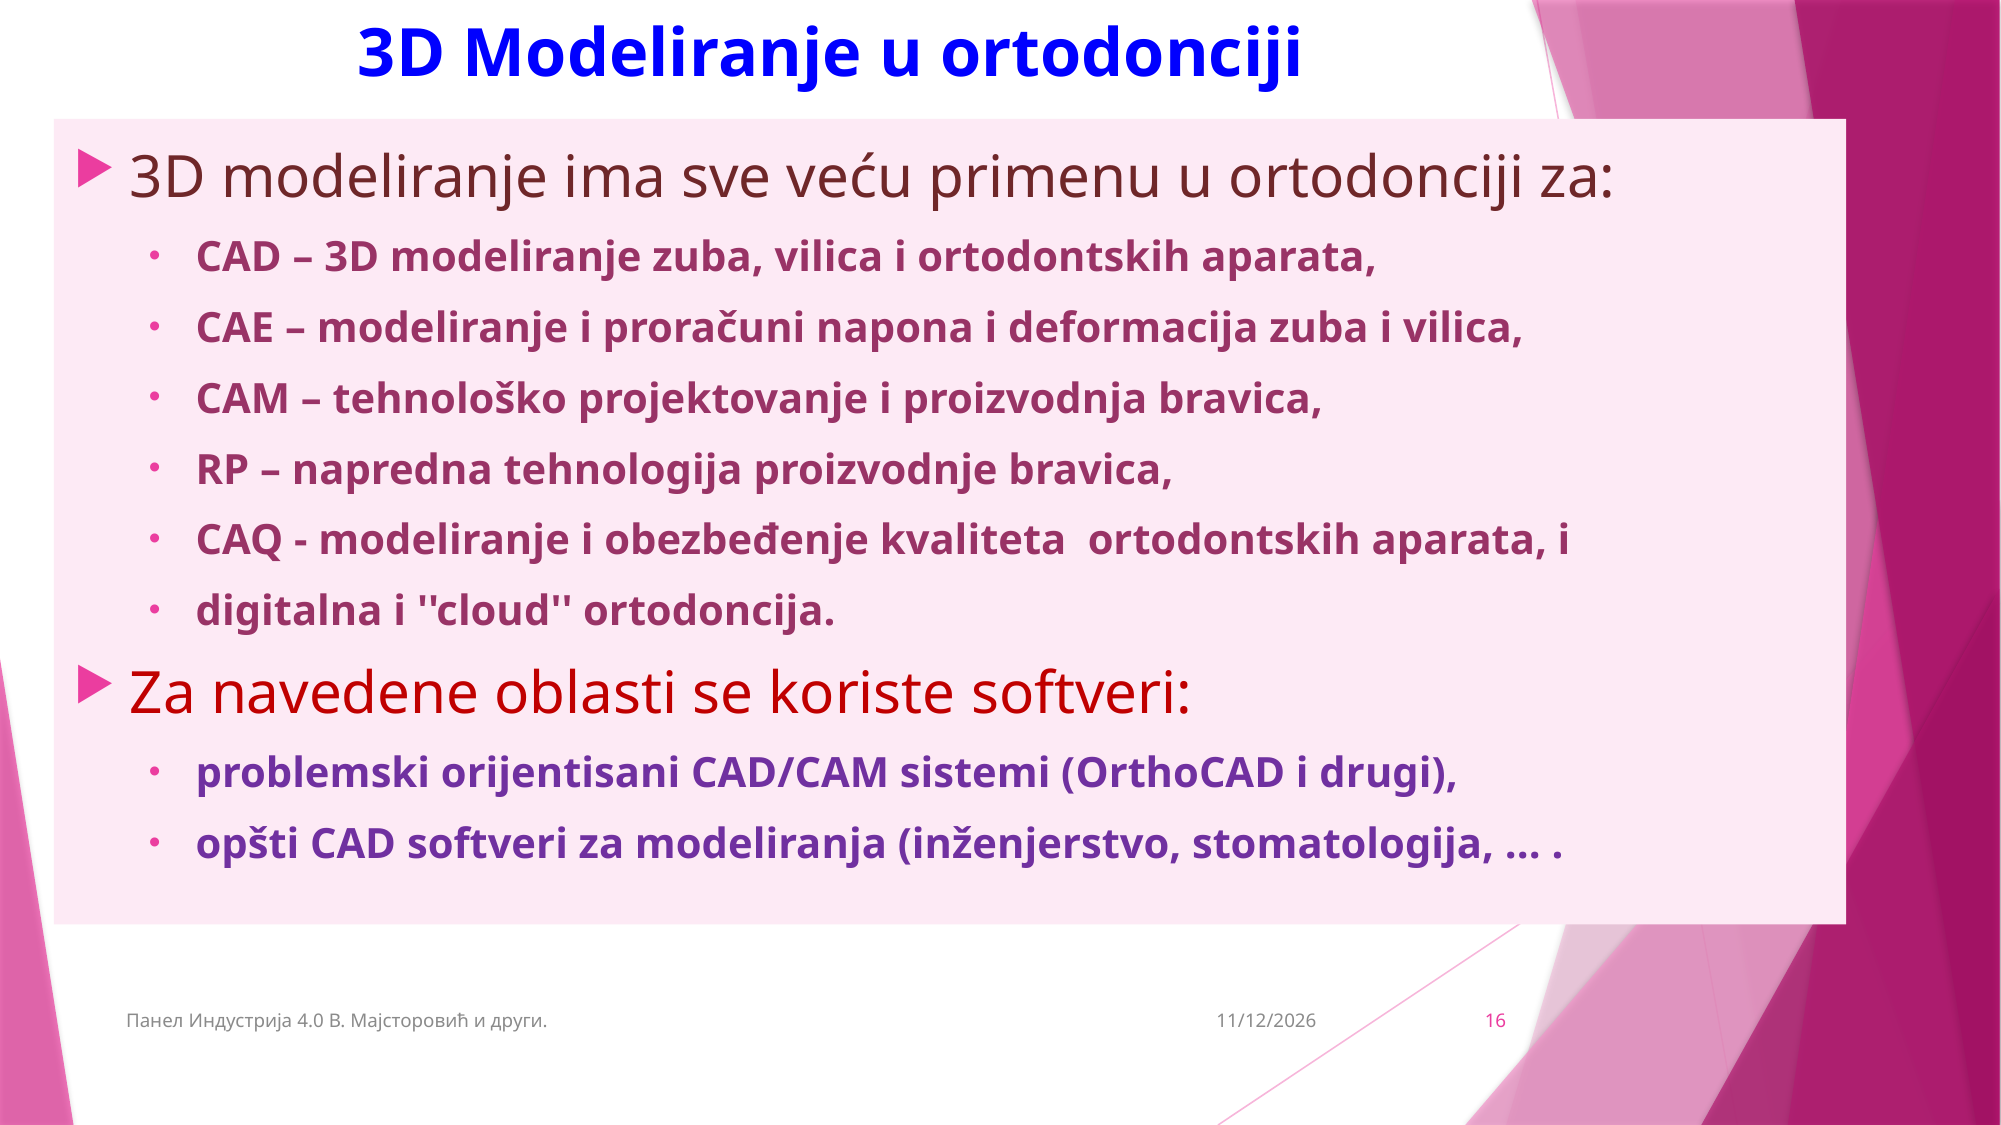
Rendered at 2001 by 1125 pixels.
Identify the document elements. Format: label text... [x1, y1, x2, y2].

text_box 3D Modeliranje u ortodonciji [222, 2, 1440, 98]
list 3D modeliranje ima sve veću primenu u ortodonciji za: CAD – 3D modeliranje zuba, vilica i ortodontskih aparata, CAE – modeliranje i proračuni napona i deformacija zuba i vilica, CAM – tehnološko projektovanje i proizvodnja bravica, RP – napredna tehnologija proizvodnje bravica, CAQ - modeliranje i obezbeđenje kvaliteta ortodontskih aparata, i digitalna i ''cloud'' ortodoncija. Za navedene oblasti se koriste softveri: problemski orijentisani CAD/CAM sistemi (OrthoCAD i drugi), opšti CAD softveri za modeliranja (inženjerstvo, stomatologija, ... . [53, 118, 1847, 925]
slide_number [1181, 991, 1332, 1051]
slide_number 16 [1409, 991, 1522, 1051]
footer Панел Индустрија 4.0 В. Мајсторовић и други. [111, 991, 1145, 1051]
